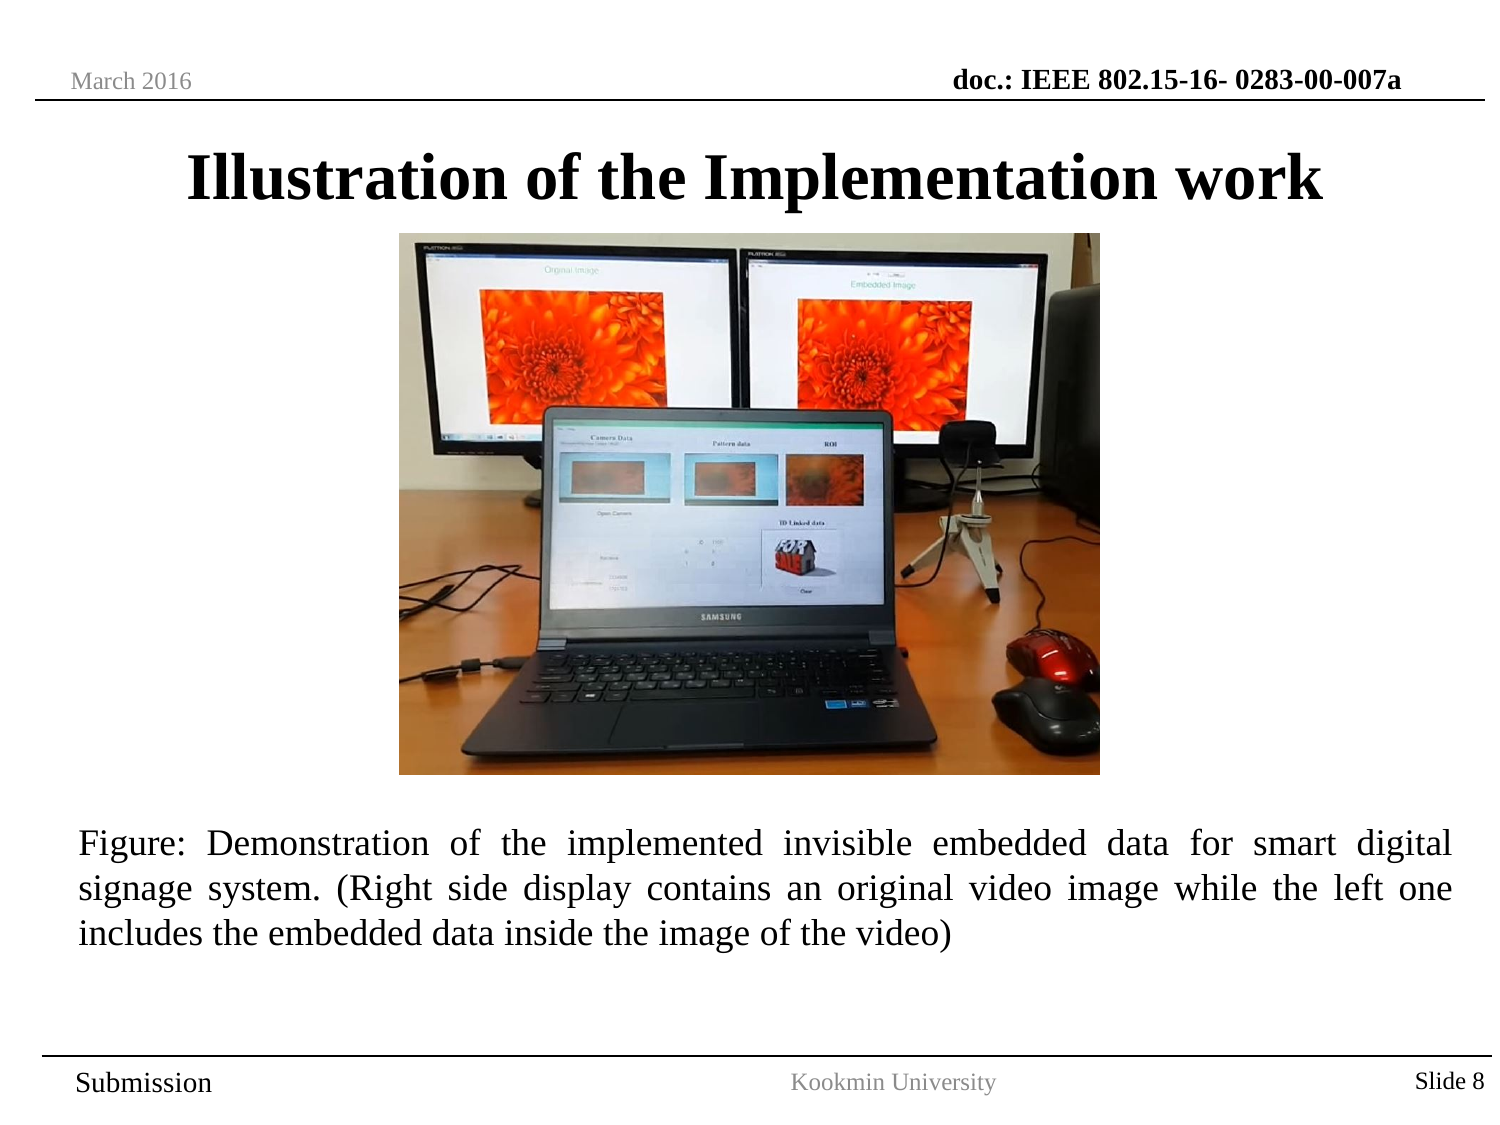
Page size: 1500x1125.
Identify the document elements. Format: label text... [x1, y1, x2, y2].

picture [399, 233, 1100, 776]
footer Kookmin University [637, 1065, 1150, 1096]
text_box doc.: IEEE 802.15-16- 0283-00-007a [924, 60, 1438, 96]
slide_number Slide 8 [1299, 1062, 1500, 1098]
text_box Submission [75, 1062, 338, 1098]
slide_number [0, 62, 263, 98]
text_box Illustration of the Implementation work [56, 125, 1457, 225]
text_box Figure: Demonstration of the implemented invisible embedded data for smart digital signage system. (Right side display contains an original video image while the left one includes the embedded data inside the image of the video) [63, 811, 1470, 961]
